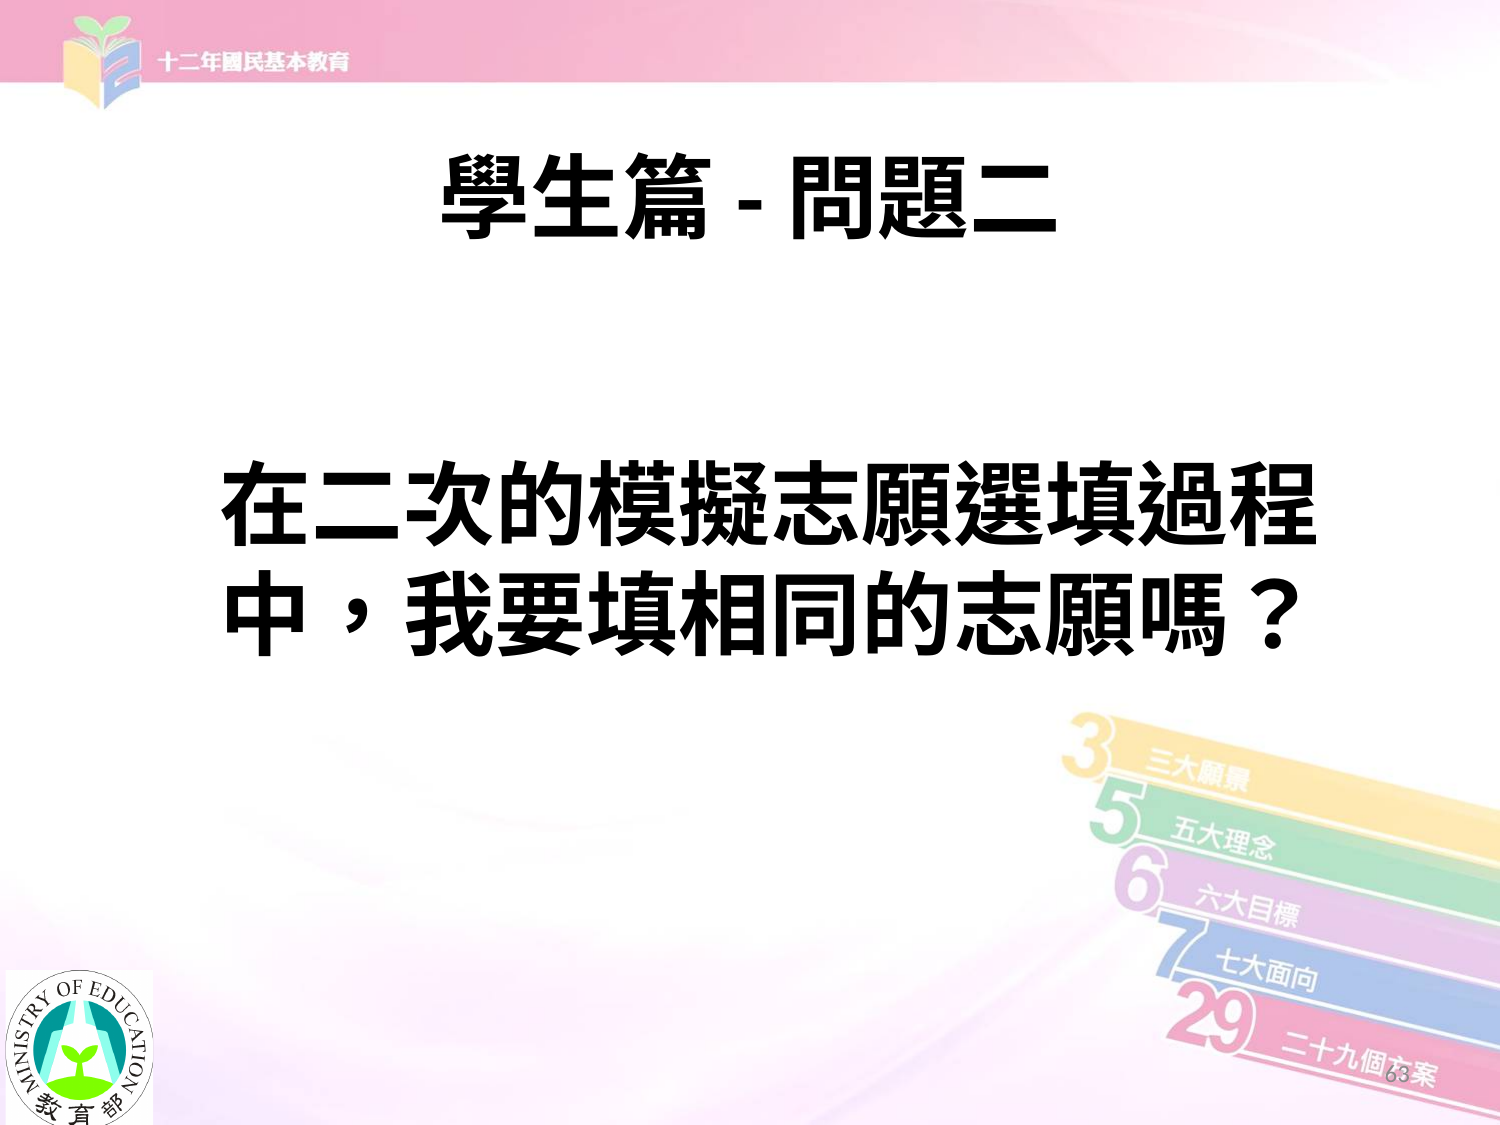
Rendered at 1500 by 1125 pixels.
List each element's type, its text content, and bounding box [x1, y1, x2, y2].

list 在二次的模擬志願選填過程中，我要填相同的志願嗎？ [63, 438, 1421, 784]
slide_number 62 [1074, 1042, 1425, 1103]
title 學生篇-問題二 [74, 101, 1426, 289]
picture [0, 0, 1500, 1125]
